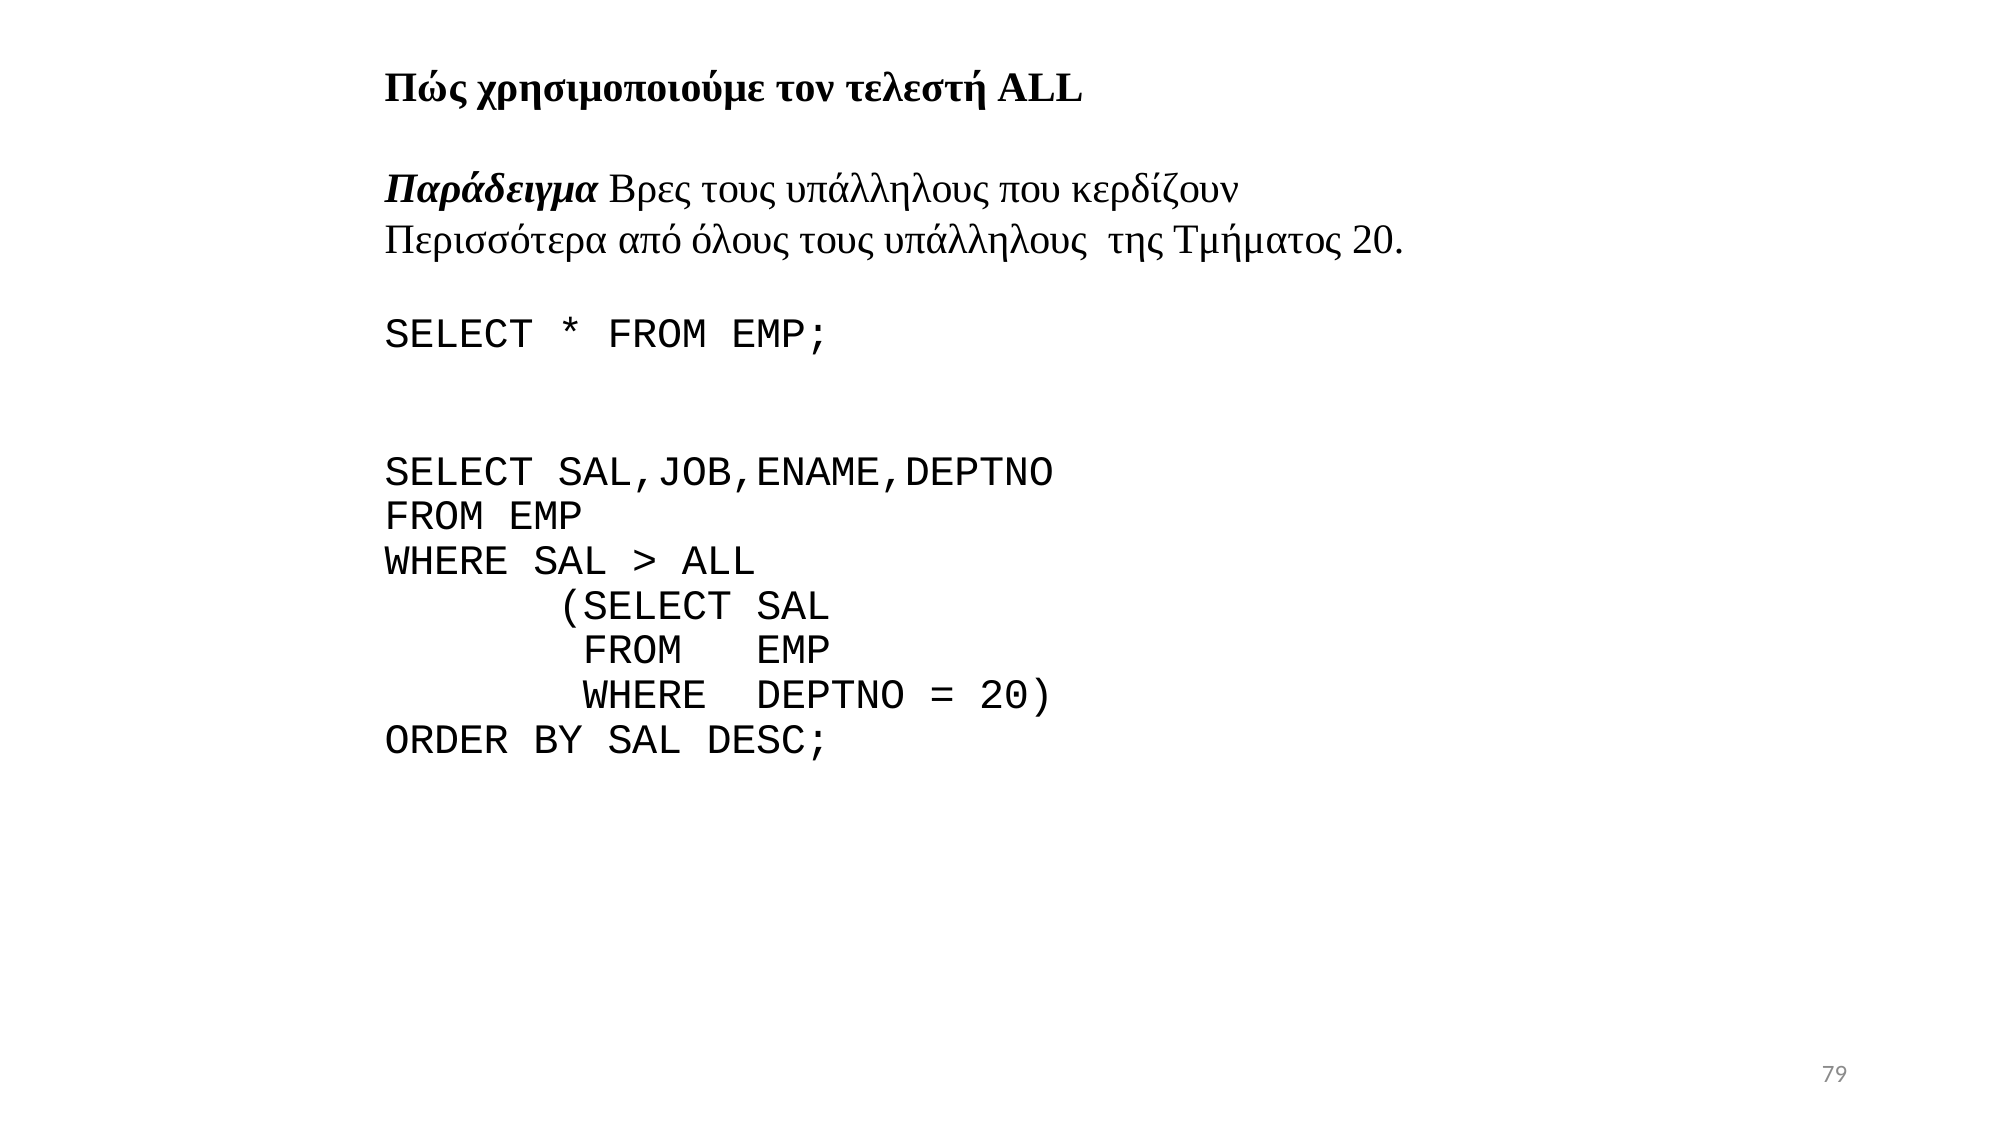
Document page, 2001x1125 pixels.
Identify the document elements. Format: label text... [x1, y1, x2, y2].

slide_number 79 [1412, 1042, 1863, 1103]
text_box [384, 60, 1483, 992]
